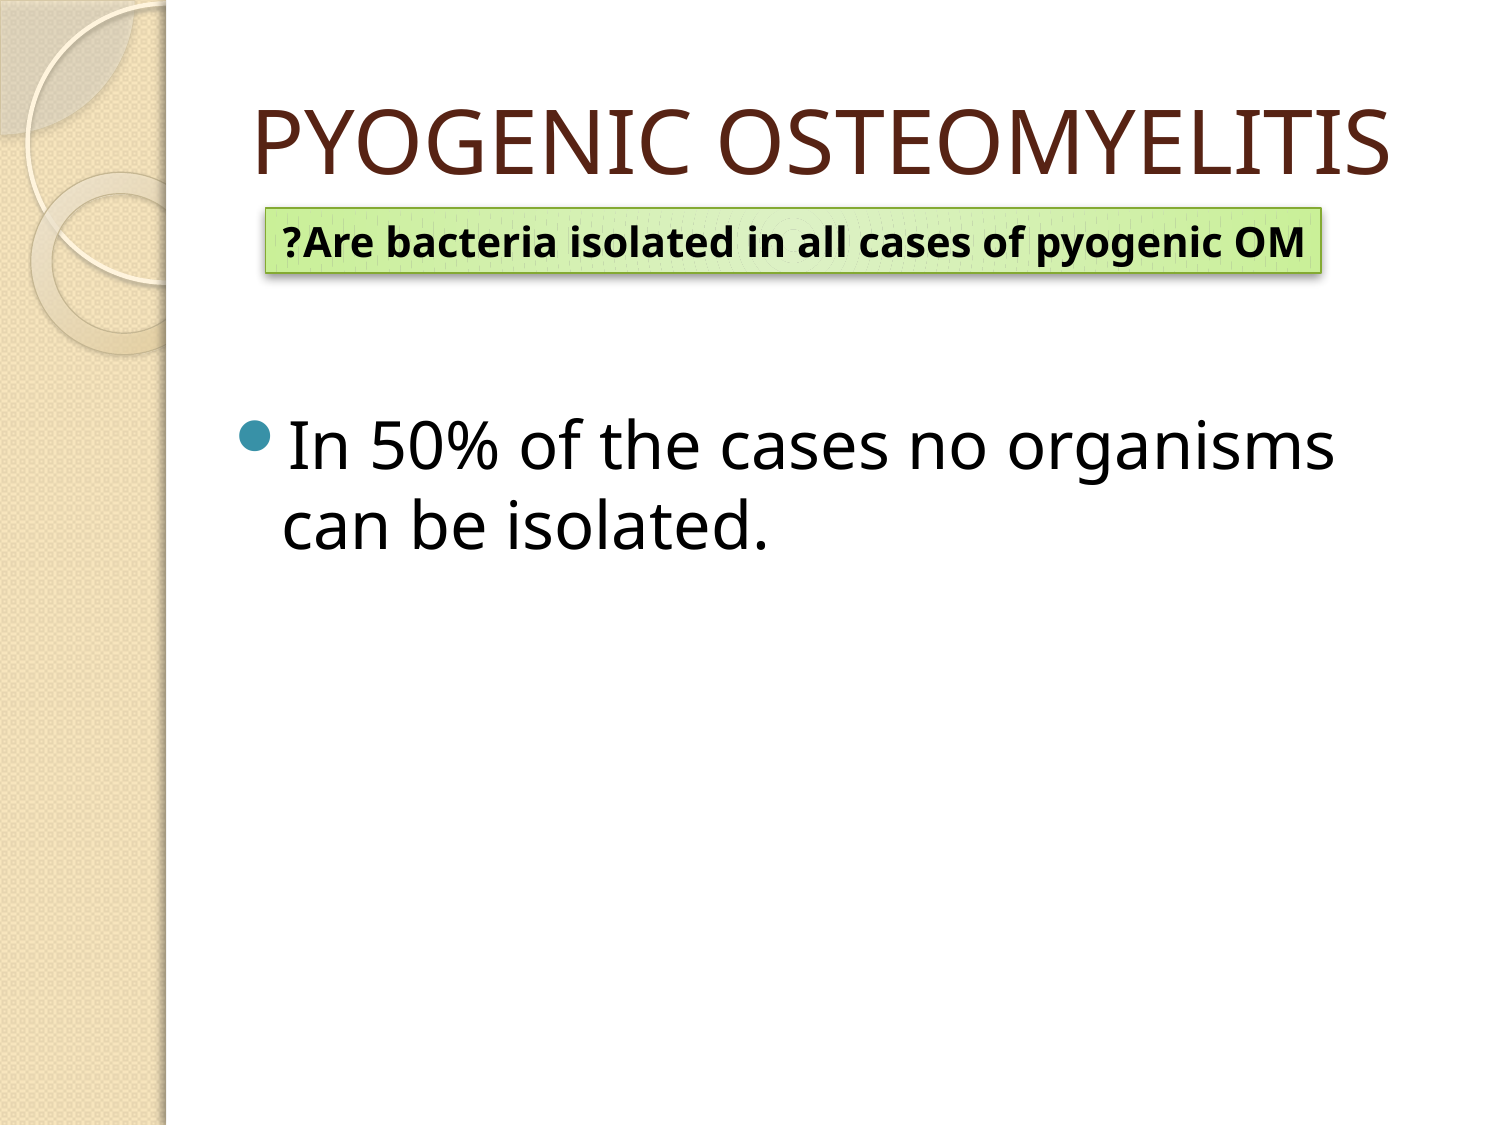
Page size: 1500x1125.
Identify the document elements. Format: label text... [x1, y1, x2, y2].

list In 50% of the cases no organisms can be isolated. [206, 302, 1437, 734]
title PYOGENIC OSTEOMYELITIS [235, 45, 1466, 233]
text_box Are bacteria isolated in all cases of pyogenic OM? [265, 207, 1322, 274]
